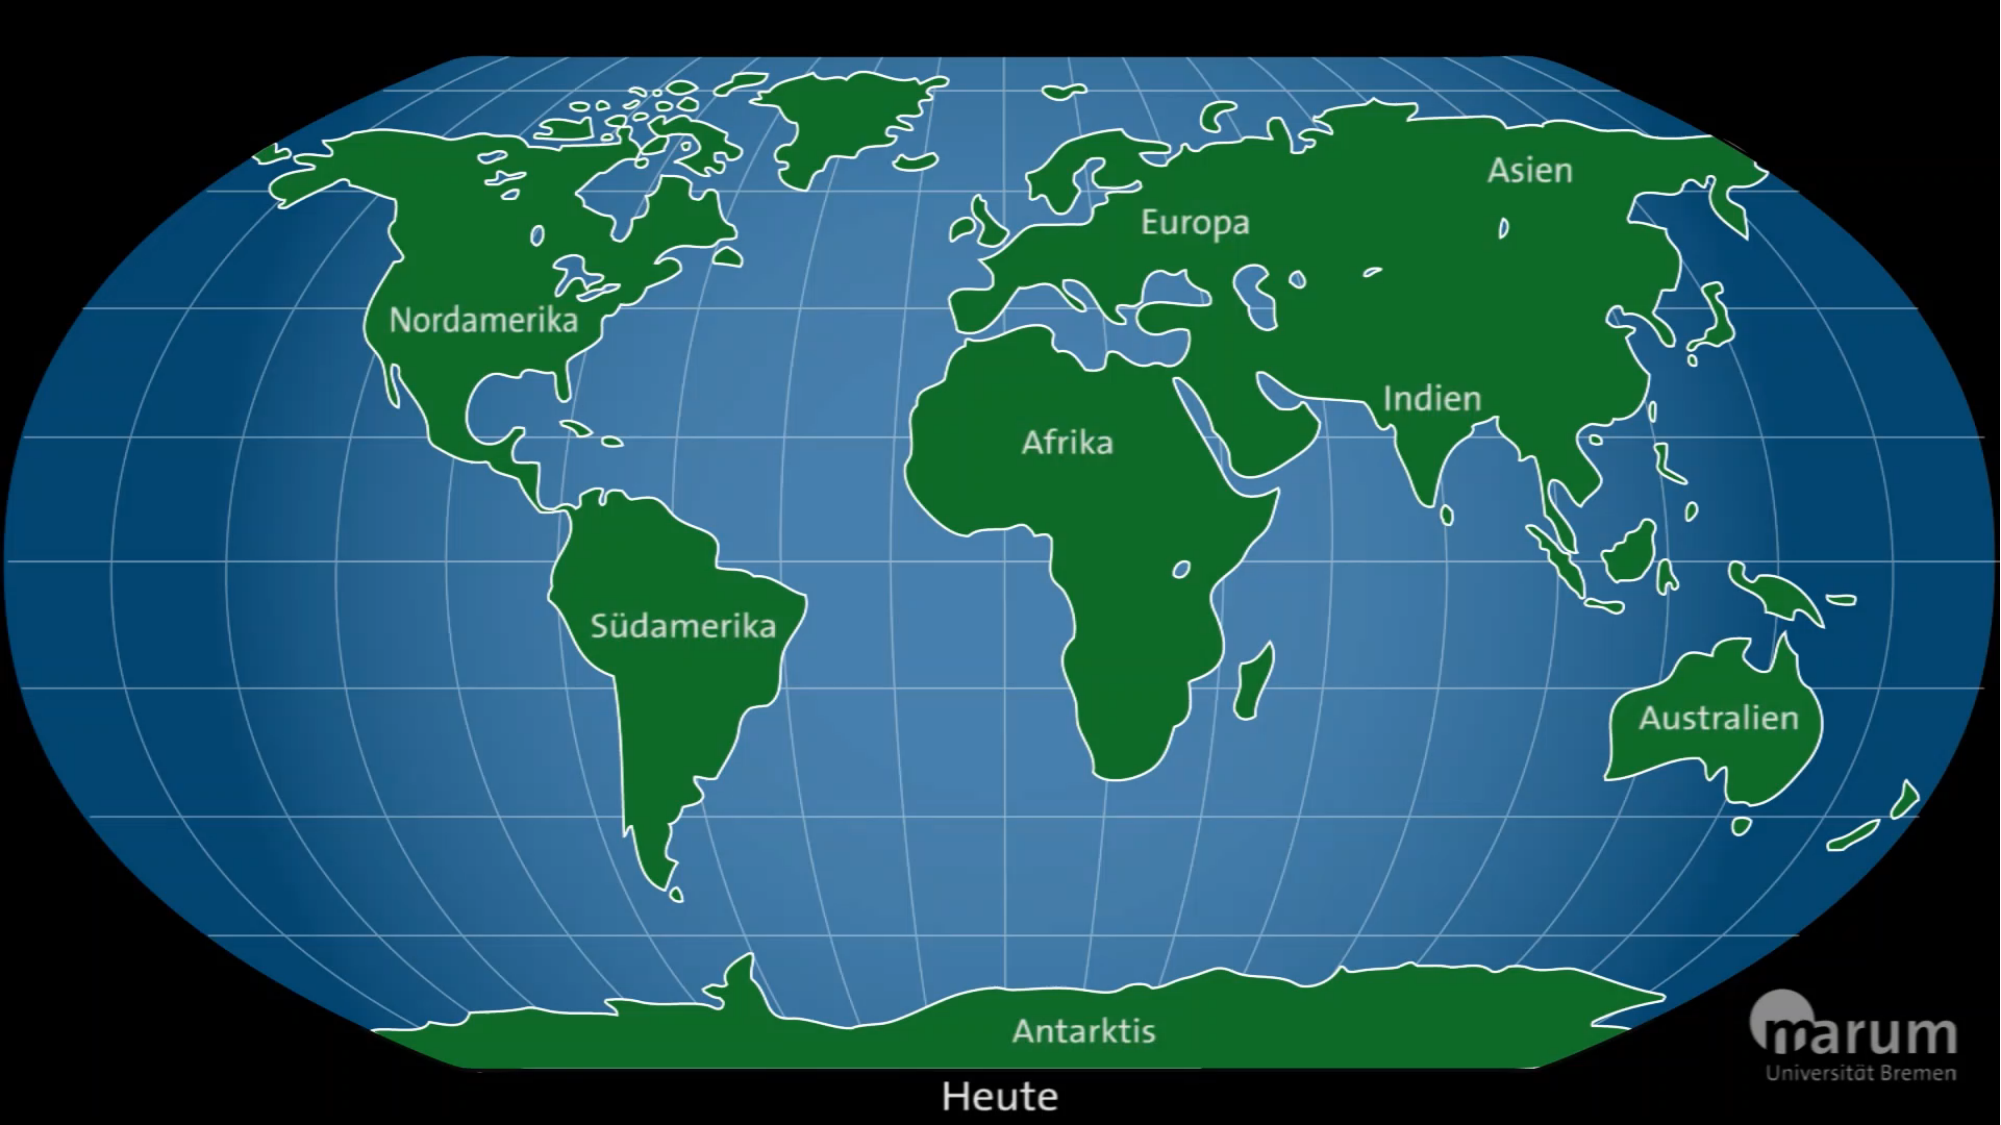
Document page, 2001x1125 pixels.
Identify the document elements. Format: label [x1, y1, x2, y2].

text_box [0, 0, 2000, 1125]
